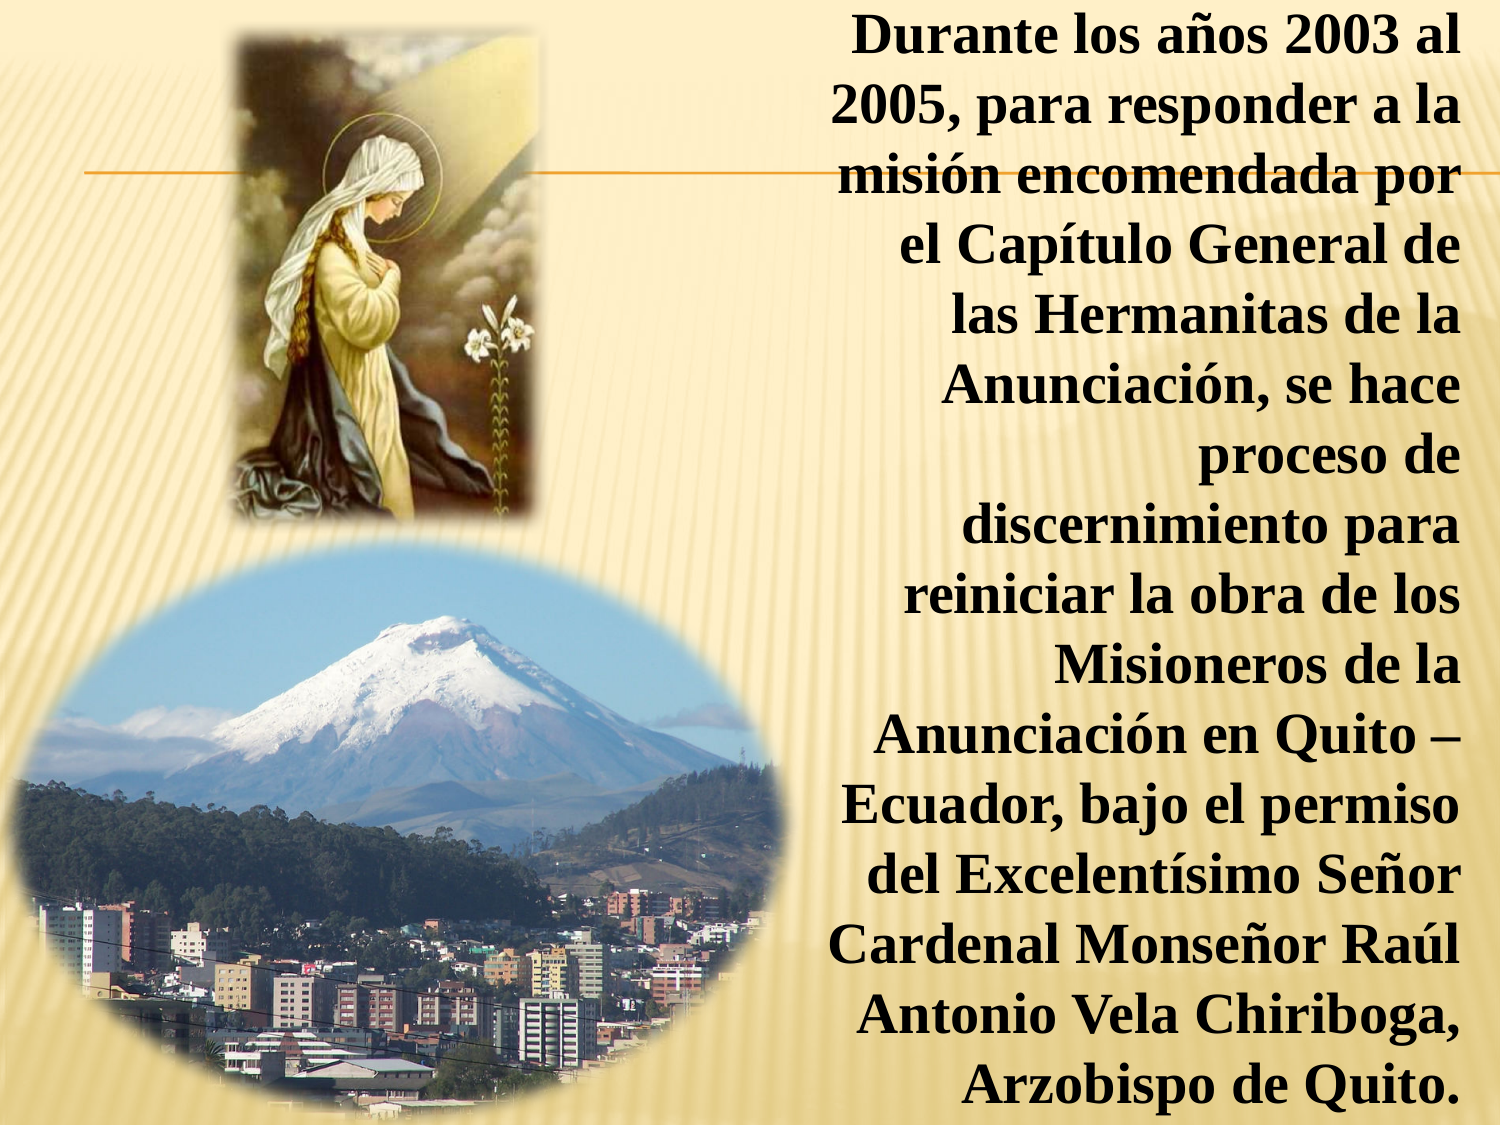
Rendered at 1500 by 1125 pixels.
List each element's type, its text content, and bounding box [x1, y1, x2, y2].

list Durante los años 2003 al 2005, para responder a la misión encomendada por el Capítulo General de las Hermanitas de la Anunciación, se hace proceso de discernimiento para reiniciar la obra de los Misioneros de la Anunciación en Quito – Ecuador, bajo el permiso del Excelentísimo Señor Cardenal Monseñor Raúl Antonio Vela Chiriboga, Arzobispo de Quito. [750, 0, 1477, 1125]
picture [0, 18, 802, 1125]
